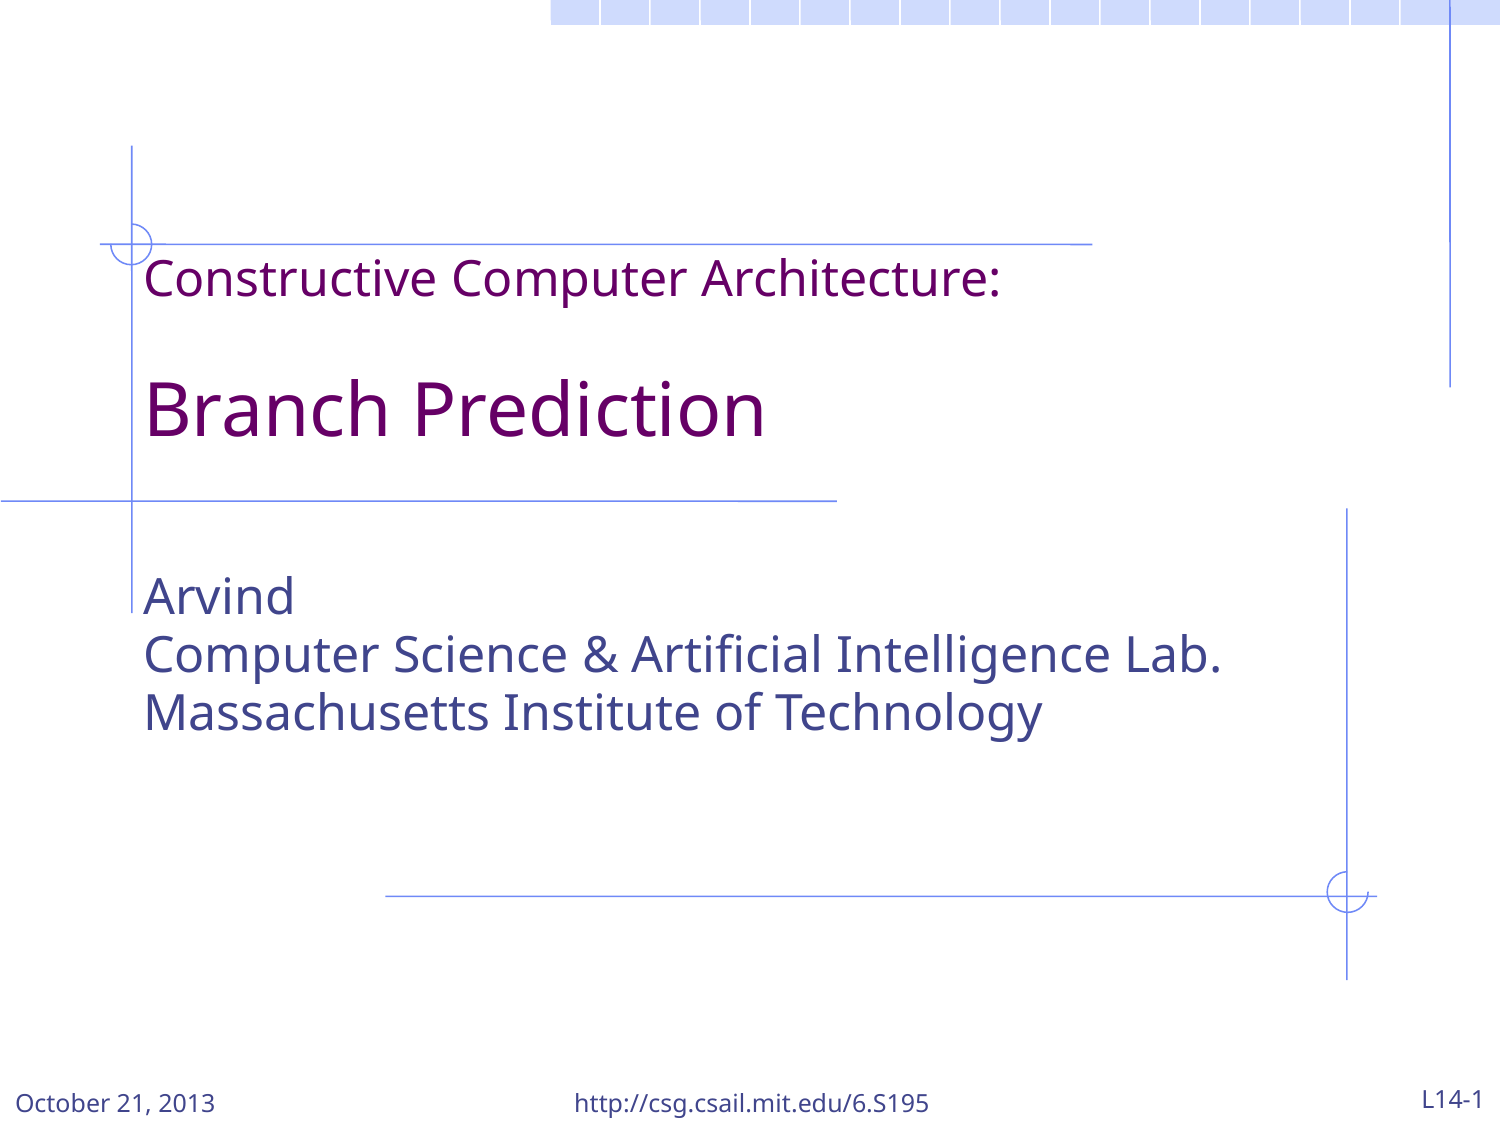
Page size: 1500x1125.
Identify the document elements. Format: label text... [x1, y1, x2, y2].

slide_number L14-1 [1187, 1049, 1500, 1125]
footer http://csg.csail.mit.edu/6.S195 [508, 1049, 997, 1125]
subtitle Constructive Computer Architecture: Branch Prediction Arvind Computer Science & Artificial Intelligence Lab. Massachusetts Institute of Technology [127, 250, 1425, 1014]
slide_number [0, 1049, 313, 1125]
